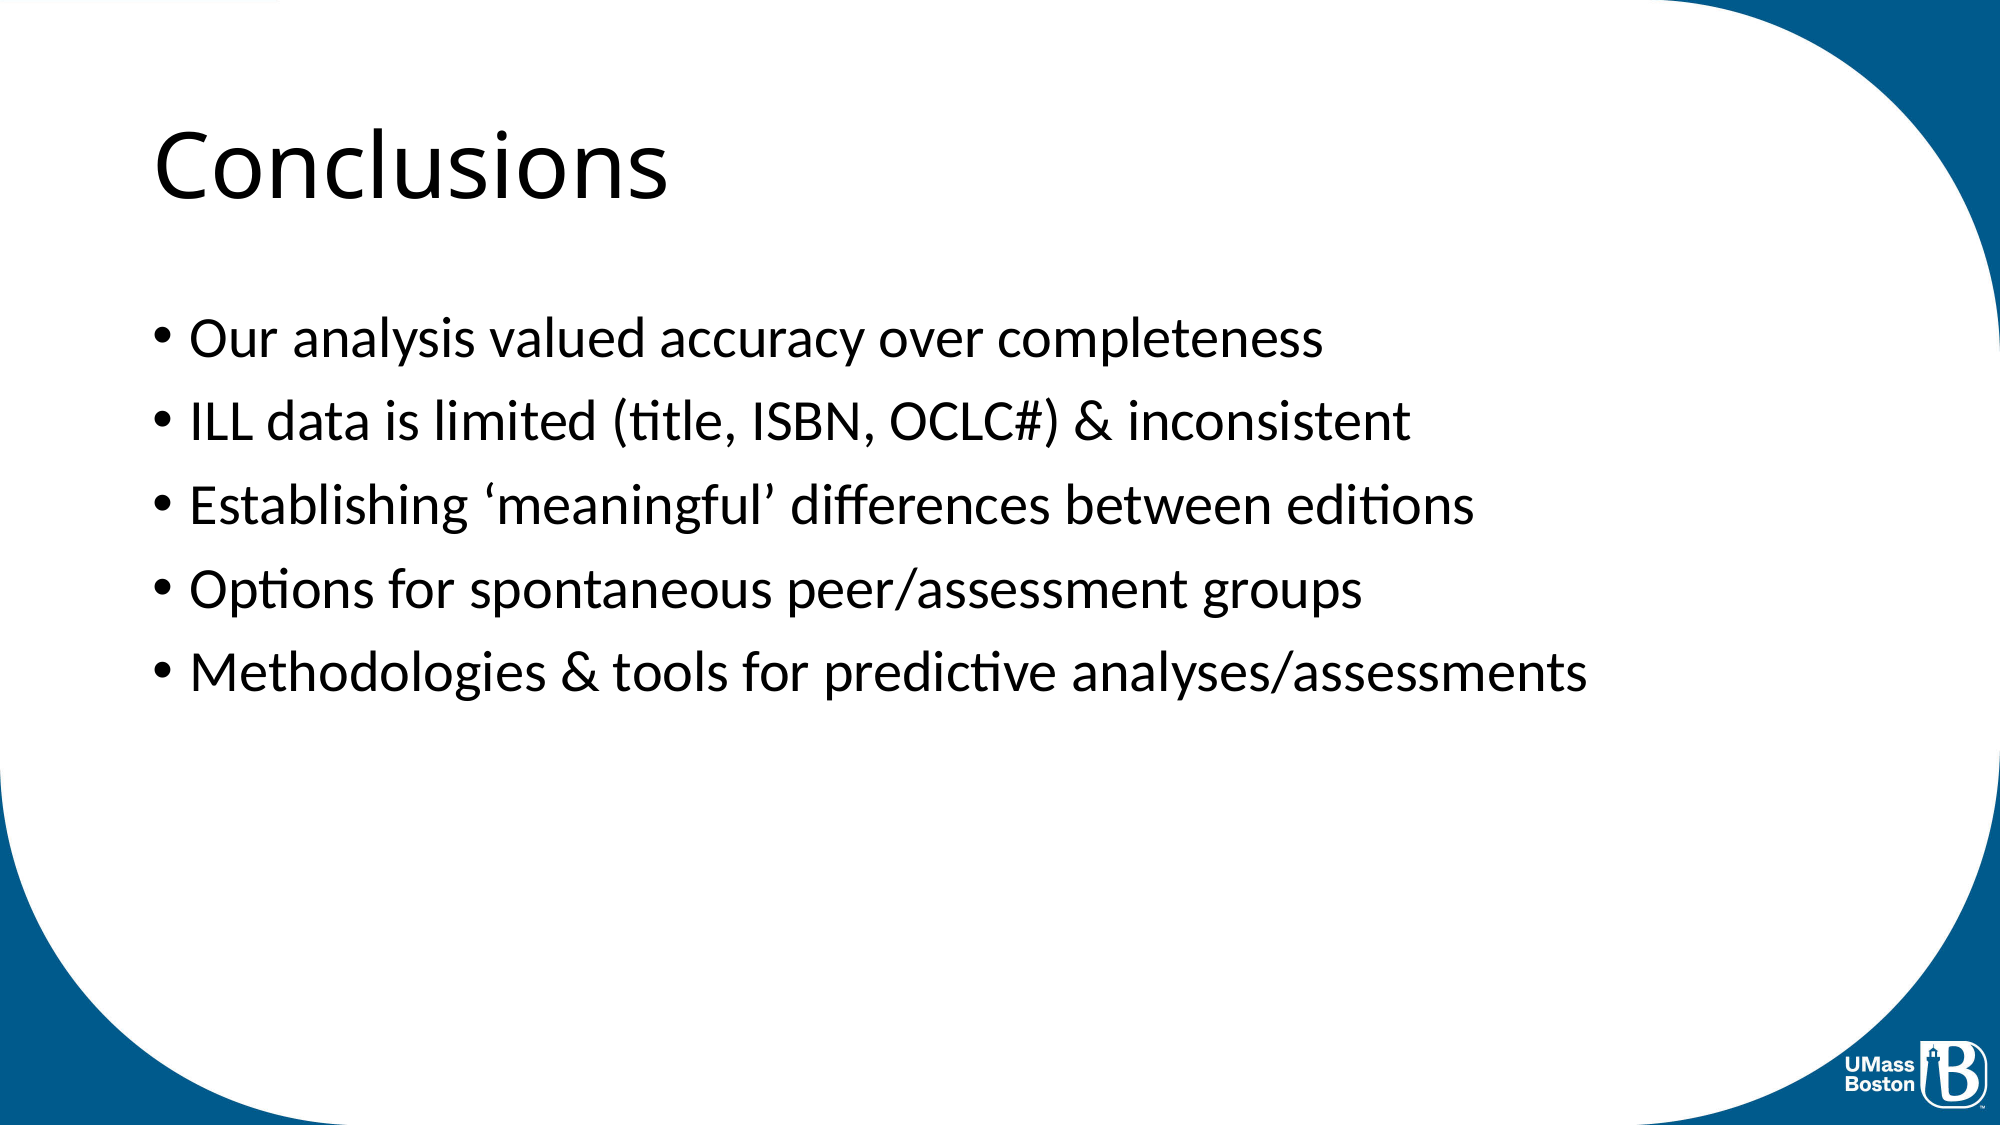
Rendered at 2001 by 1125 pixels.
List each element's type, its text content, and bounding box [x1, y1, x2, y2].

title Conclusions [137, 59, 1863, 278]
picture [0, 0, 2000, 1125]
list Our analysis valued accuracy over completeness ILL data is limited (title, ISBN, OCLC#) & inconsistent Establishing ‘meaningful’ differences between editions Options for spontaneous peer/assessment groups Methodologies & tools for predictive analyses/assessments [137, 299, 1863, 1014]
